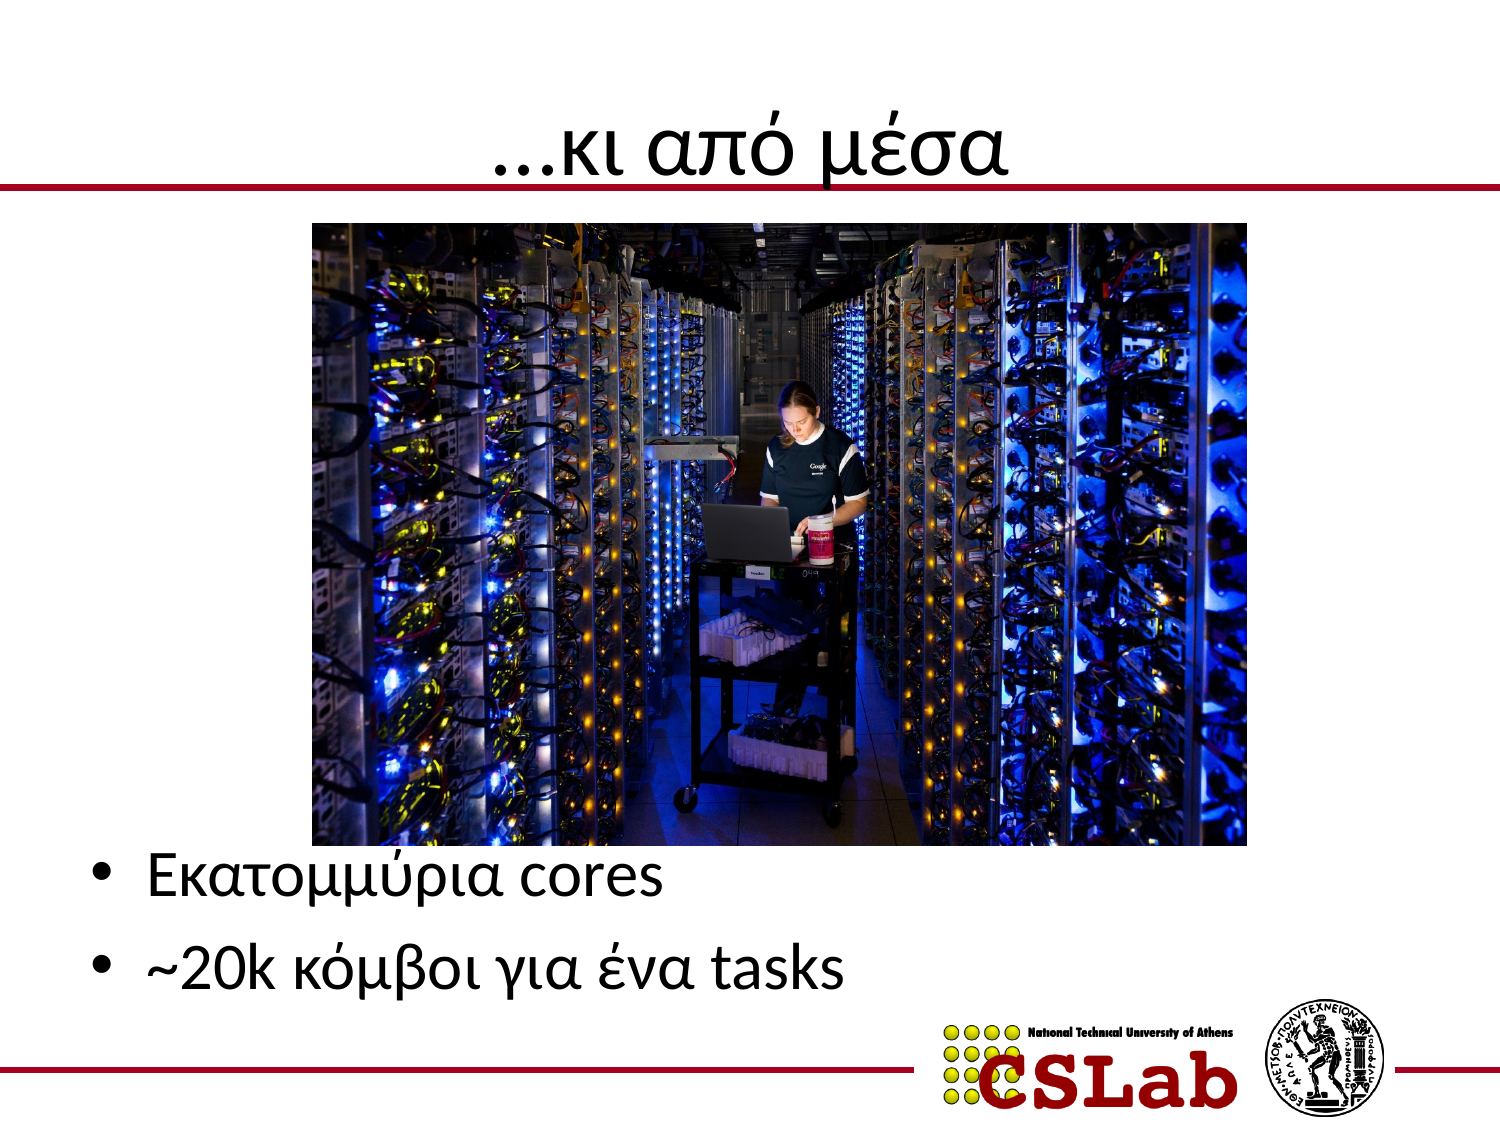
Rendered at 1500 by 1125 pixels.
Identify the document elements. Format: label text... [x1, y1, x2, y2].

picture [1265, 1006, 1384, 1117]
picture [312, 223, 1247, 846]
picture [937, 1022, 1243, 1118]
list Εκατομμύρια cores ~20k κόμβοι για ένα tasks [74, 262, 1426, 1006]
title ...κι από μέσα [74, 44, 1426, 233]
